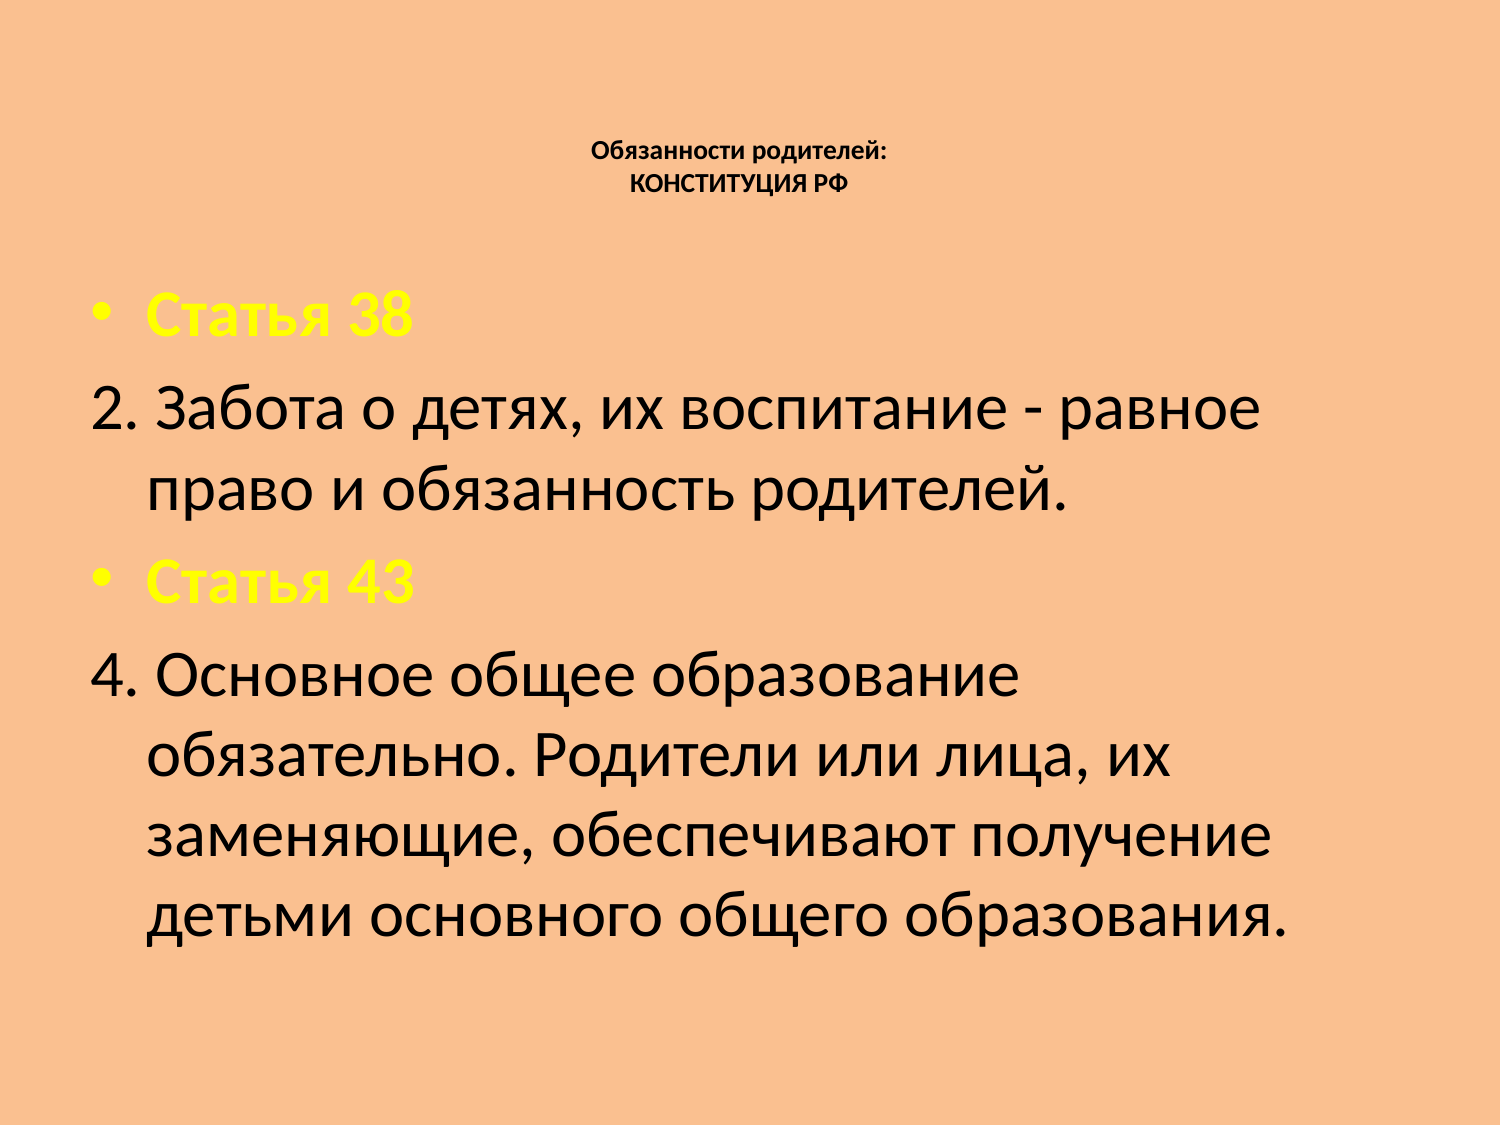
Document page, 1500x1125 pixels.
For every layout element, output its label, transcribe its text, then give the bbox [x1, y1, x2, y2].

title Обязанности родителей: КОНСТИТУЦИЯ РФ [76, 90, 1402, 240]
list Cтатья 38 2. Забота о детях, их воспитание - равное право и обязанность родителей. Статья 43 4. Основное общее образование обязательно. Родители или лица, их заменяющие, обеспечивают получение детьми основного общего образования. [75, 262, 1425, 1059]
